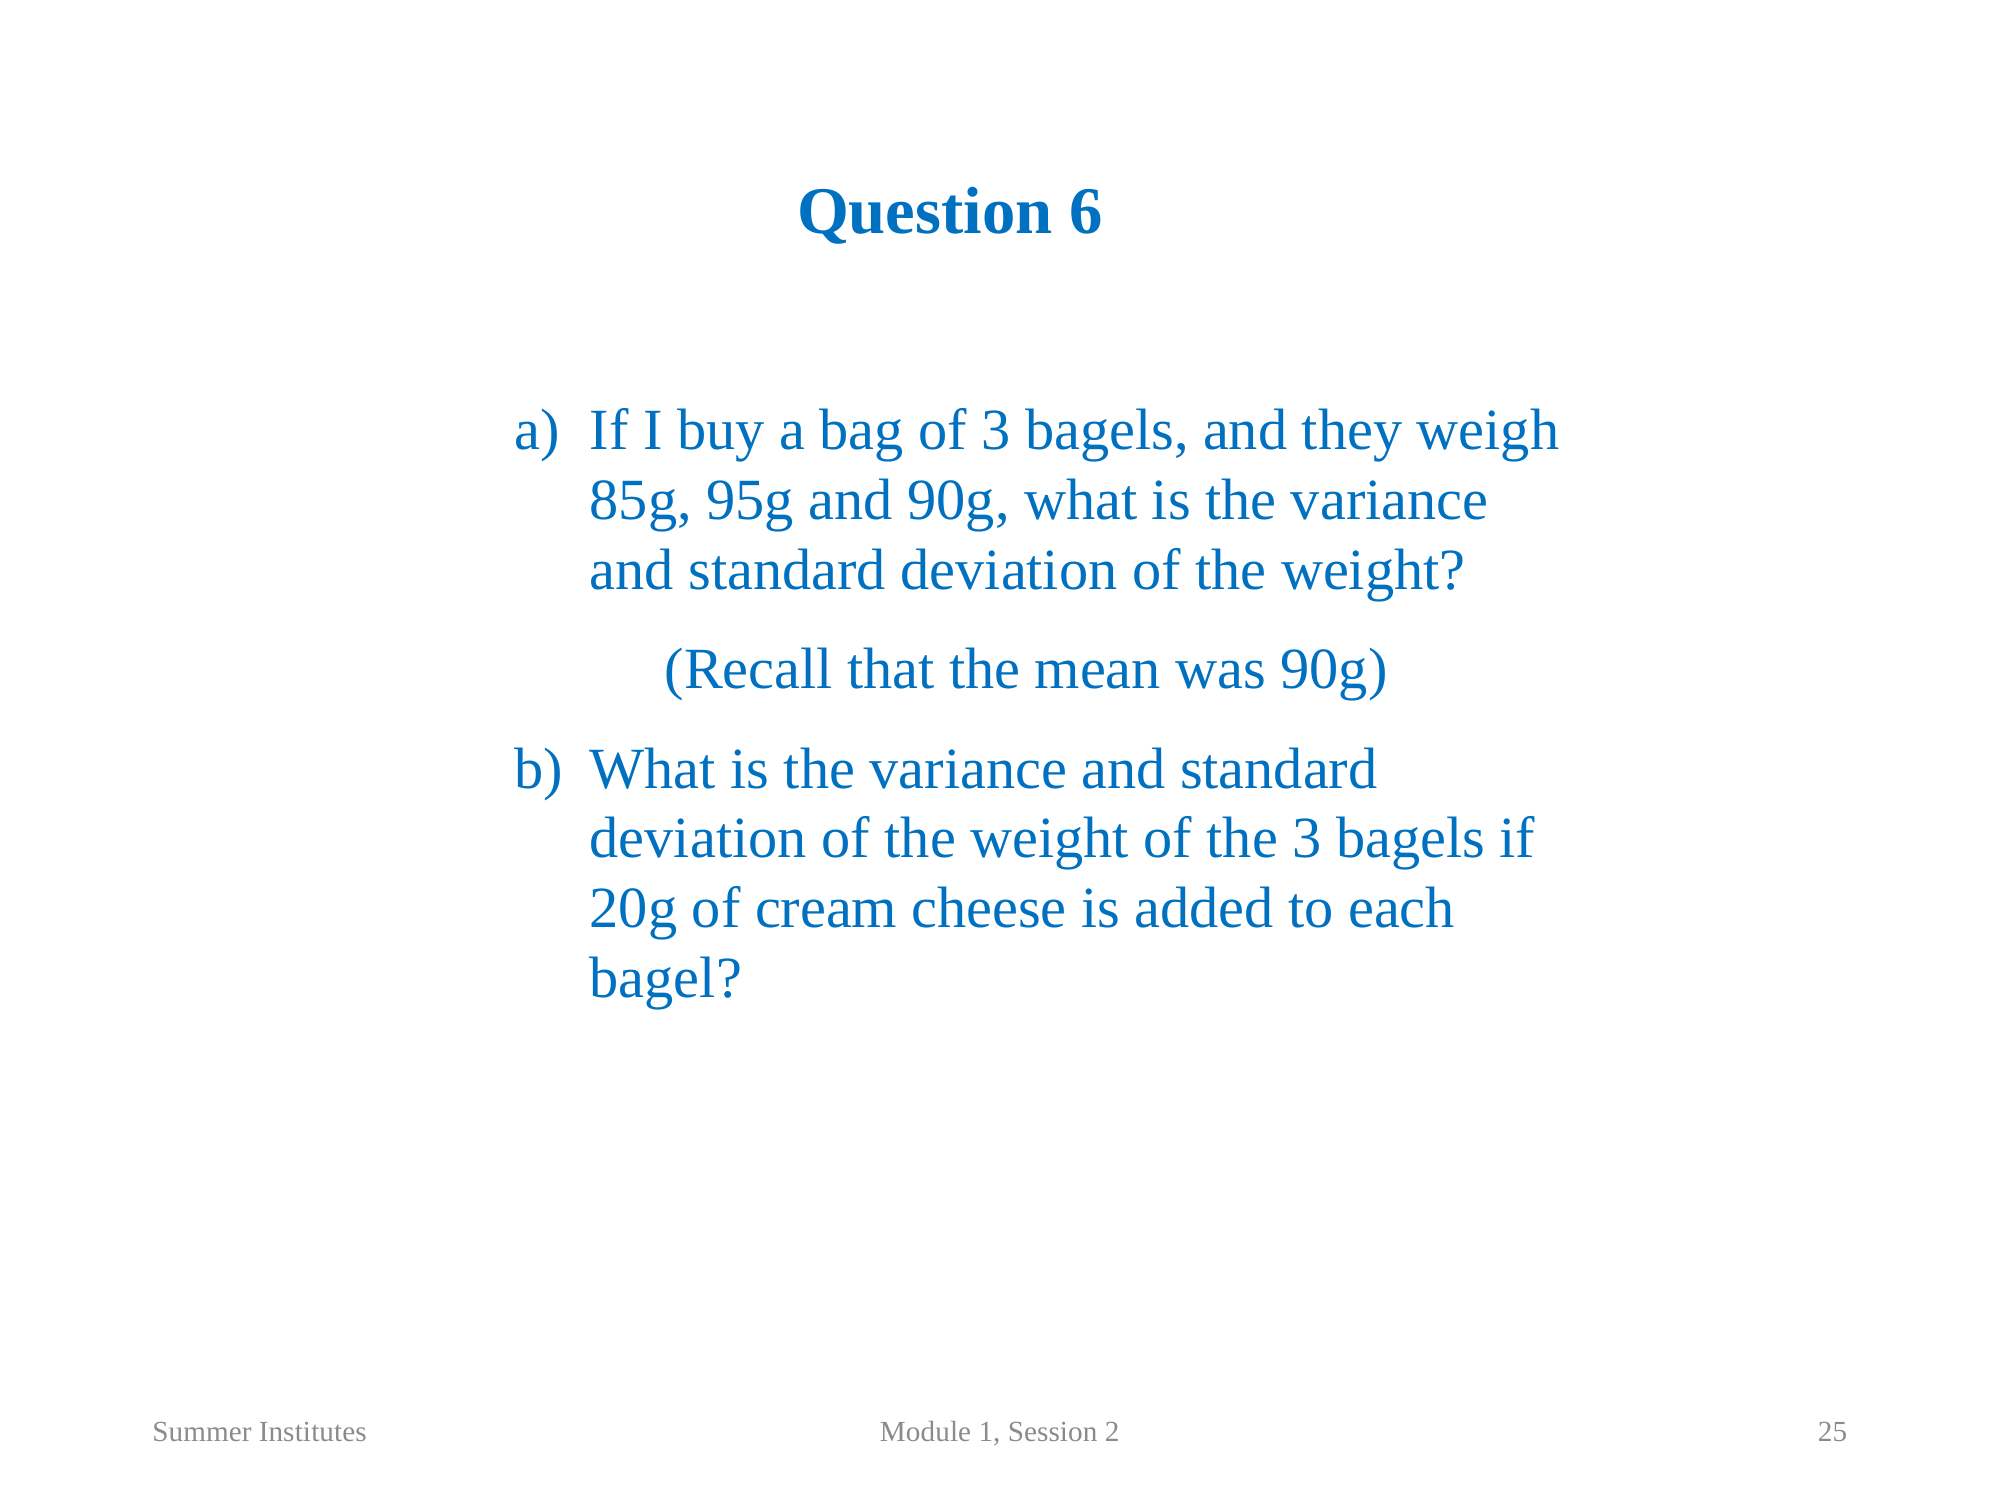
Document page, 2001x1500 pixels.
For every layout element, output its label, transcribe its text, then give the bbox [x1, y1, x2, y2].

text_box Question 6 [567, 159, 1350, 254]
footer Module 1, Session 2 [662, 1390, 1338, 1471]
text_box If I buy a bag of 3 bagels, and they weigh 85g, 95g and 90g, what is the variance and standard deviation of the weight? (Recall that the mean was 90g) What is the variance and standard deviation of the weight of the 3 bagels if 20g of cream cheese is added to each bagel? [500, 284, 1602, 1315]
slide_number Summer Institutes [137, 1390, 588, 1471]
slide_number 25 [1412, 1390, 1863, 1471]
